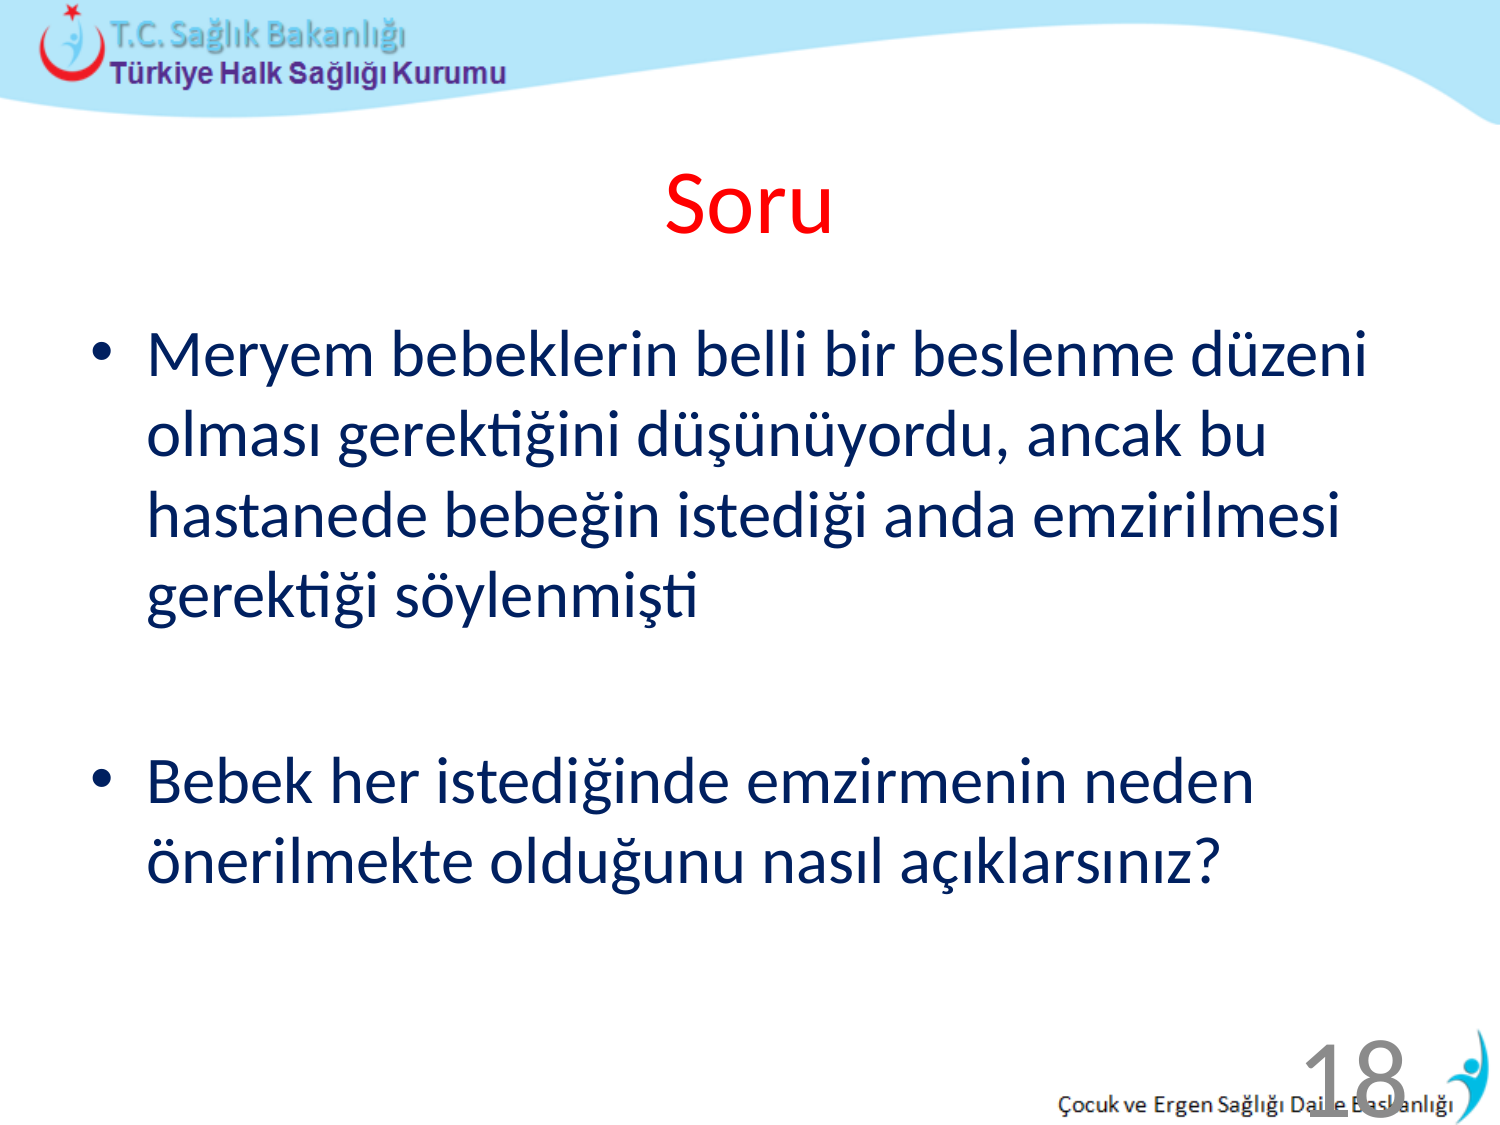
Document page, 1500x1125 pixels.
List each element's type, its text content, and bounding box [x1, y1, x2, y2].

picture [0, 0, 1500, 1125]
list Meryem bebeklerin belli bir beslenme düzeni olması gerektiğini düşünüyordu, ancak bu hastanede bebeğin istediği anda emzirilmesi gerektiği söylenmişti Bebek her istediğinde emzirmenin neden önerilmekte olduğunu nasıl açıklarsınız? [75, 302, 1425, 1005]
title Soru [75, 103, 1425, 291]
slide_number 18 [1074, 1042, 1425, 1103]
